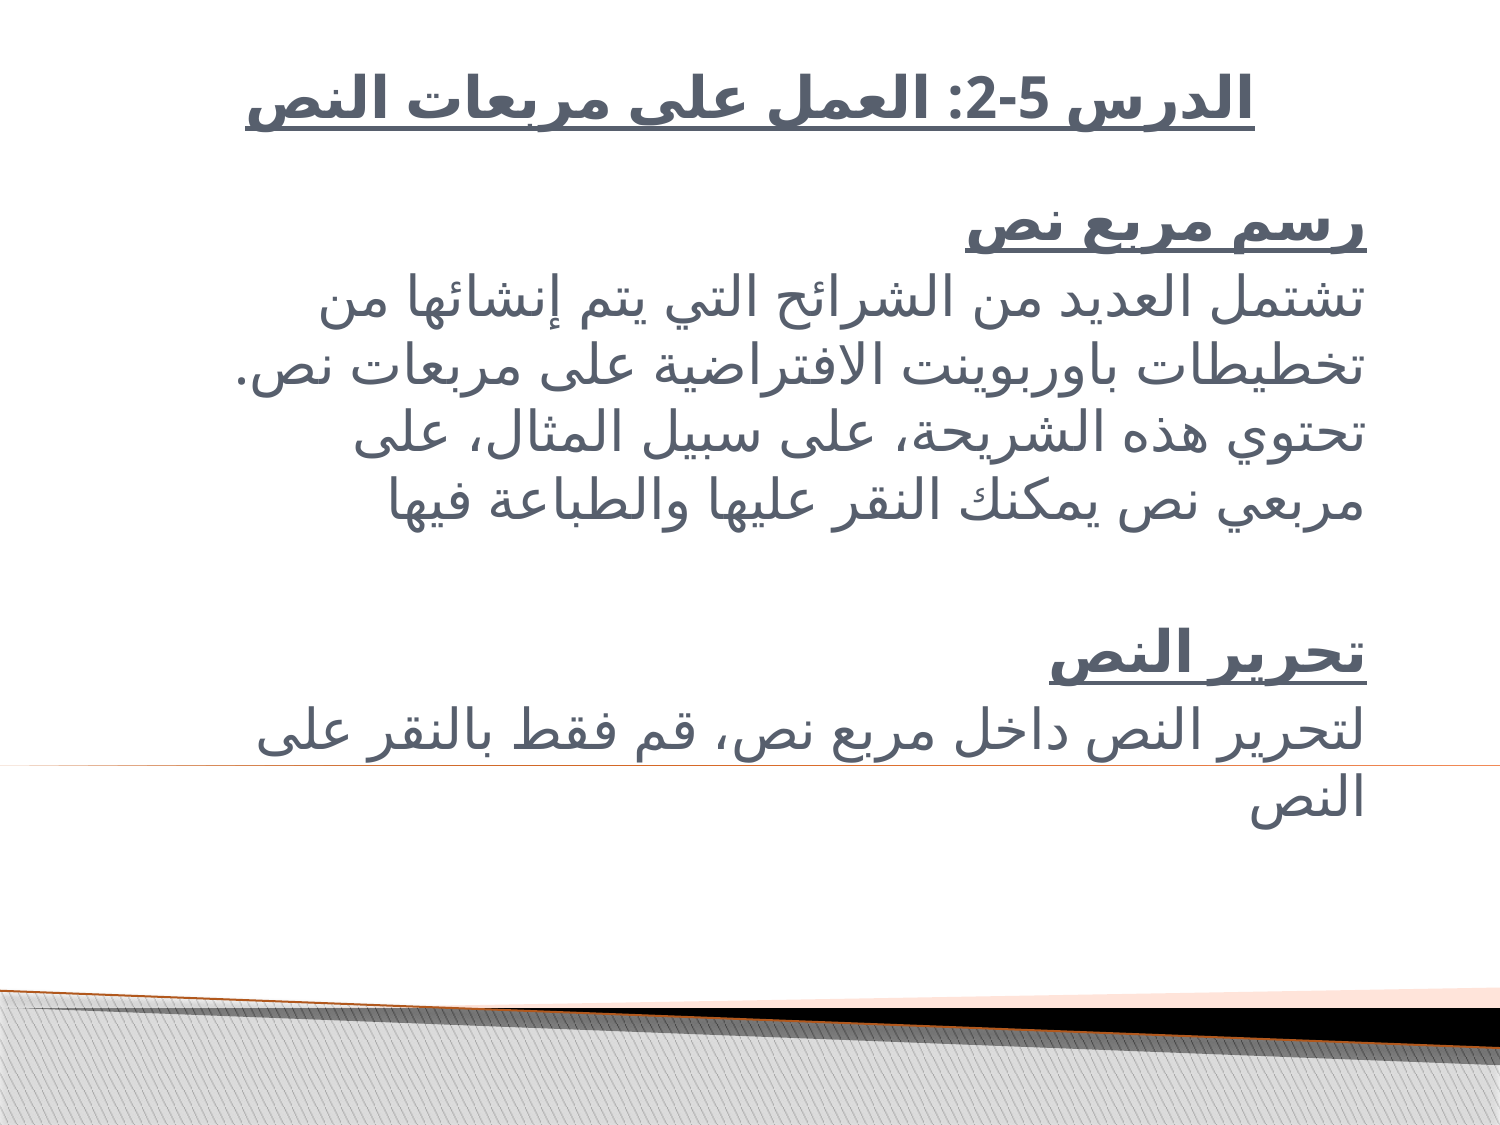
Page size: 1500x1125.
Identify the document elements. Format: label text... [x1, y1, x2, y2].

subtitle رسم مربع نص تشتمل العديد من الشرائح التي يتم إنشائها من تخطيطات باوربوينت الافتراضية على مربعات نص. تحتوي هذه الشريحة، على سبيل المثال، على مربعي نص يمكنك النقر عليها والطباعة فيها تحرير النص لتحرير النص داخل مربع نص، قم فقط بالنقر على النص [174, 174, 1375, 988]
picture [5, 1008, 1500, 1066]
title الدرس 5-2: العمل على مربعات النص [112, 50, 1388, 138]
